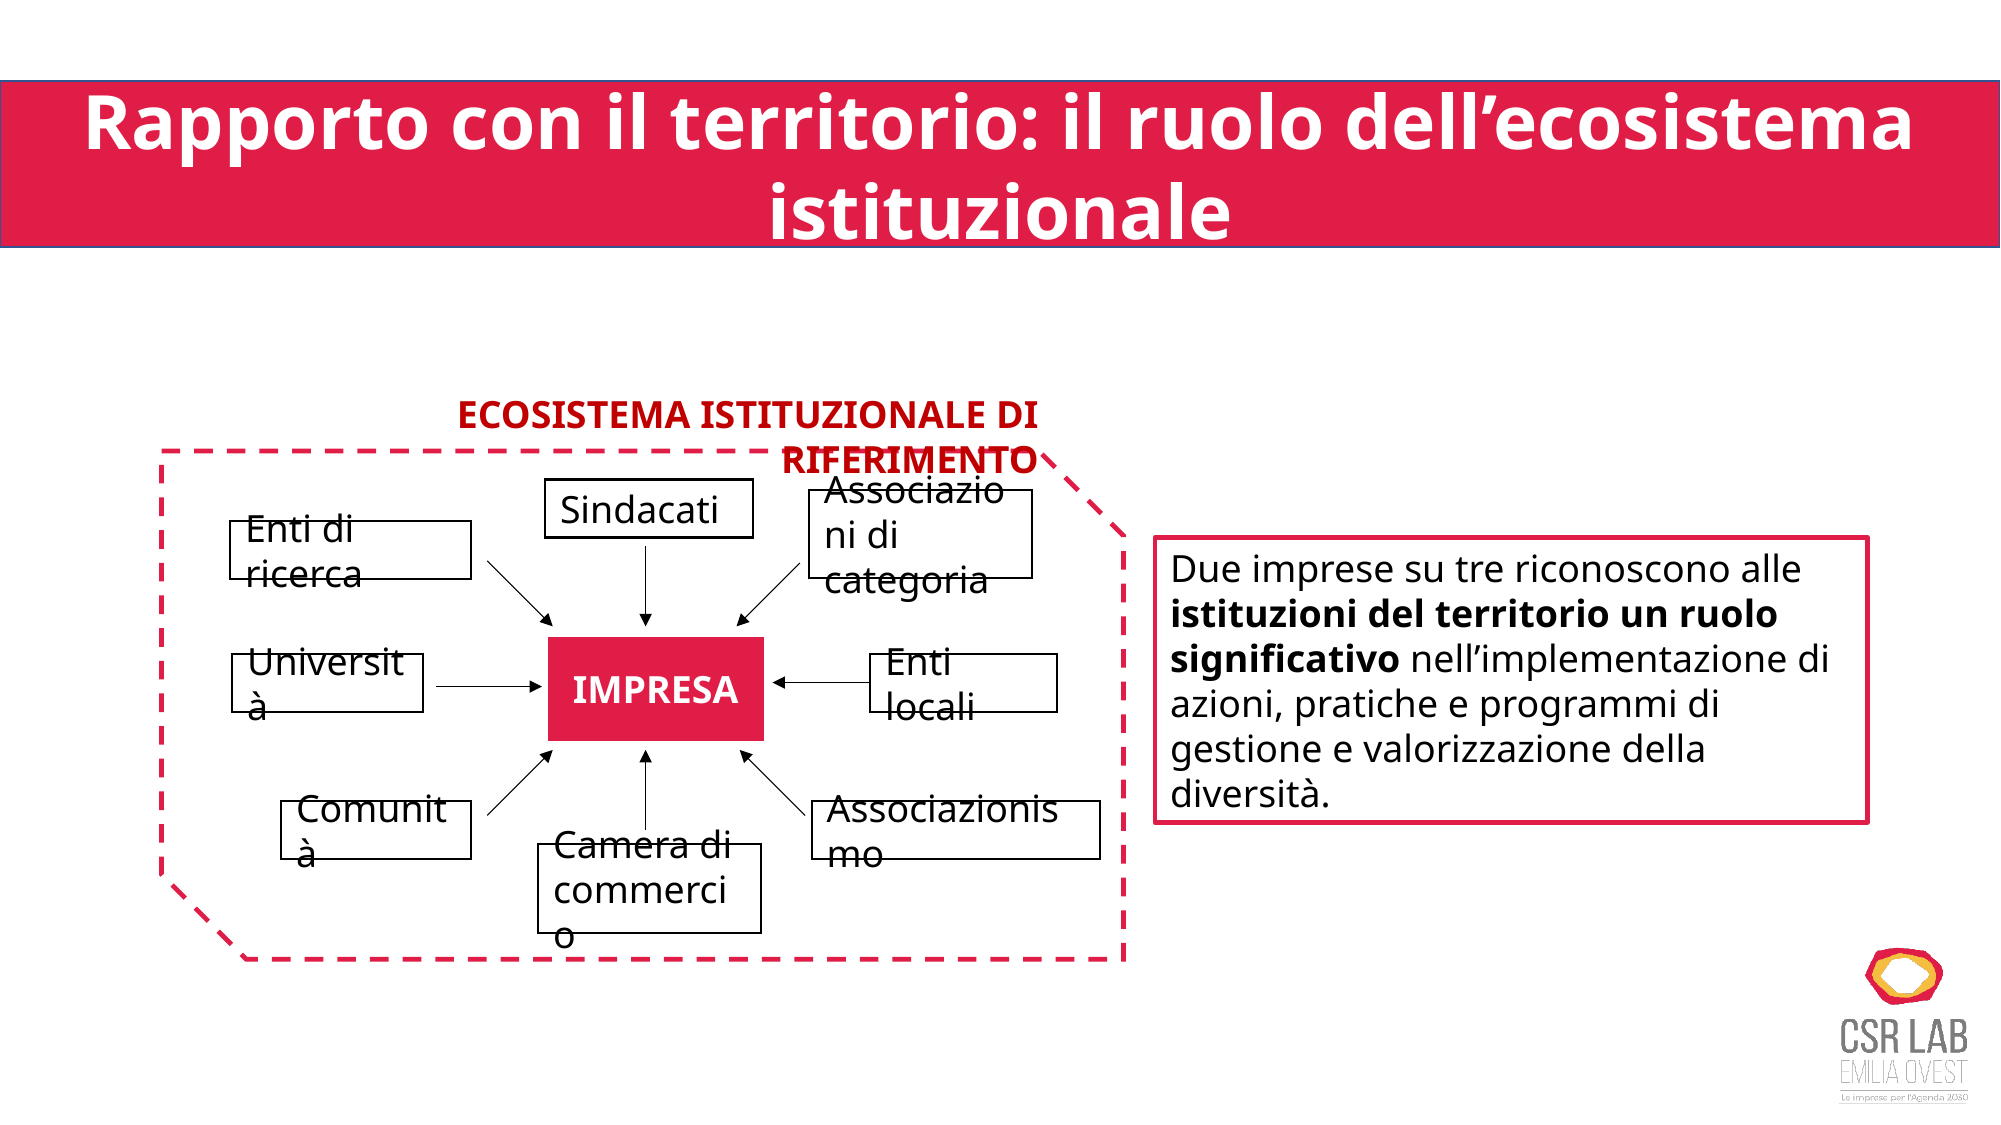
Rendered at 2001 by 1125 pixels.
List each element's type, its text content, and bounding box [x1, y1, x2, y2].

text_box Rapporto con il territorio: il ruolo dell’ecosistema istituzionale [0, 81, 2000, 247]
text_box Associazioni di categoria [808, 489, 1033, 579]
text_box Due imprese su tre riconoscono alle istituzioni del territorio un ruolo significativo nell’implementazione di azioni, pratiche e programmi di gestione e valorizzazione della diversità. [1154, 537, 1868, 823]
text_box ECOSISTEMA ISTITUZIONALE DI RIFERIMENTO [281, 383, 1054, 489]
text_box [487, 560, 553, 627]
text_box Associazionismo [811, 800, 1101, 860]
text_box [160, 449, 1125, 961]
picture [1807, 929, 1999, 1123]
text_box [736, 562, 800, 627]
text_box Enti di ricerca [229, 520, 472, 580]
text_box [487, 749, 553, 816]
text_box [739, 749, 806, 816]
